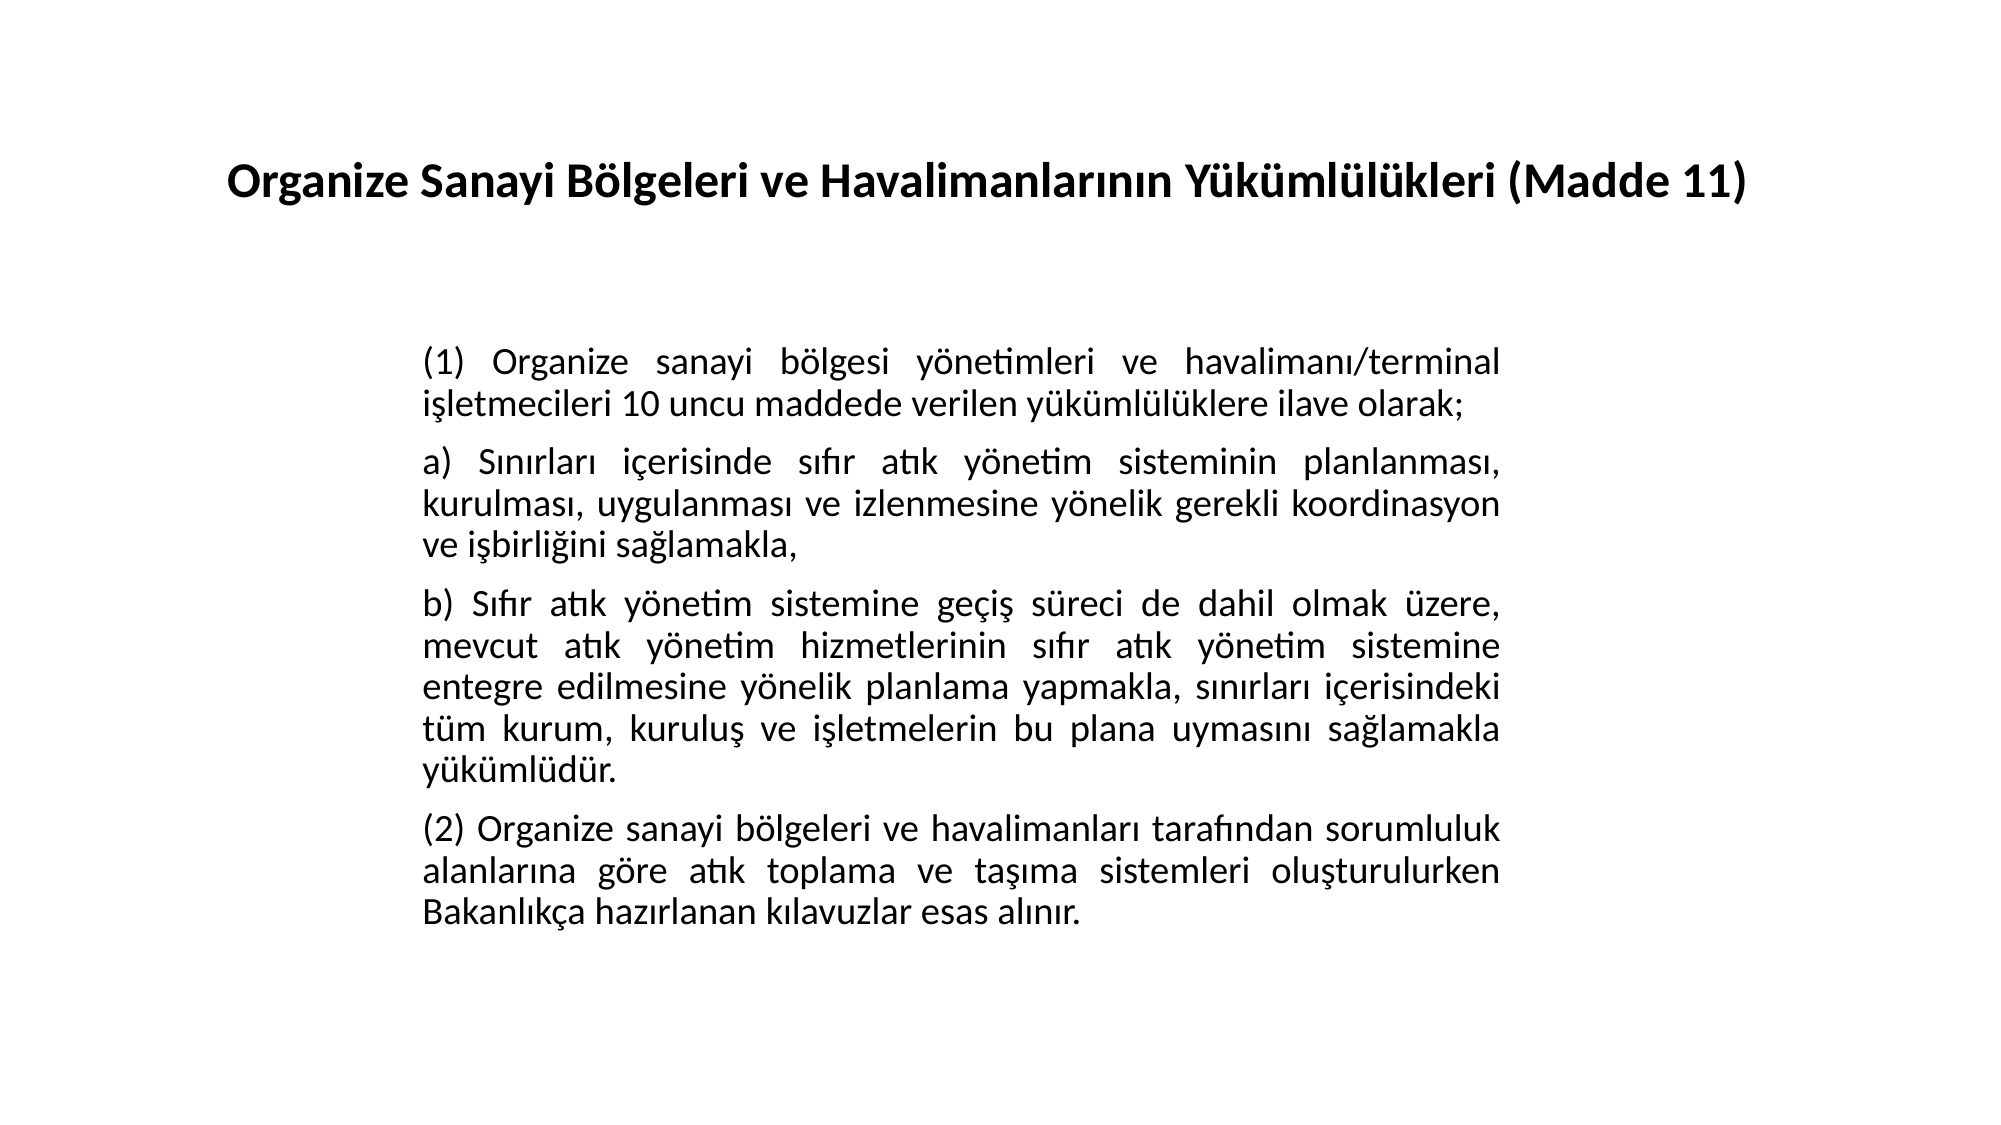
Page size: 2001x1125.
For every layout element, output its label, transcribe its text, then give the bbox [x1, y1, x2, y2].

title Organize Sanayi Bölgeleri ve Havalimanlarının Yükümlülükleri (Madde 11) [212, 145, 1768, 217]
list (1) Organize sanayi bölgesi yönetimleri ve havalimanı/terminal işletmecileri 10 uncu maddede verilen yükümlülüklere ilave olarak; a) Sınırları içerisinde sıfır atık yönetim sisteminin planlanması, kurulması, uygulanması ve izlenmesine yönelik gerekli koordinasyon ve işbirliğini sağlamakla, b) Sıfır atık yönetim sistemine geçiş süreci de dahil olmak üzere, mevcut atık yönetim hizmetlerinin sıfır atık yönetim sistemine entegre edilmesine yönelik planlama yapmakla, sınırları içerisindeki tüm kurum, kuruluş ve işletmelerin bu plana uymasını sağlamakla yükümlüdür. (2) Organize sanayi bölgeleri ve havalimanları tarafından sorumluluk alanlarına göre atık toplama ve taşıma sistemleri oluşturulurken Bakanlıkça hazırlanan kılavuzlar esas alınır. [407, 334, 1516, 942]
